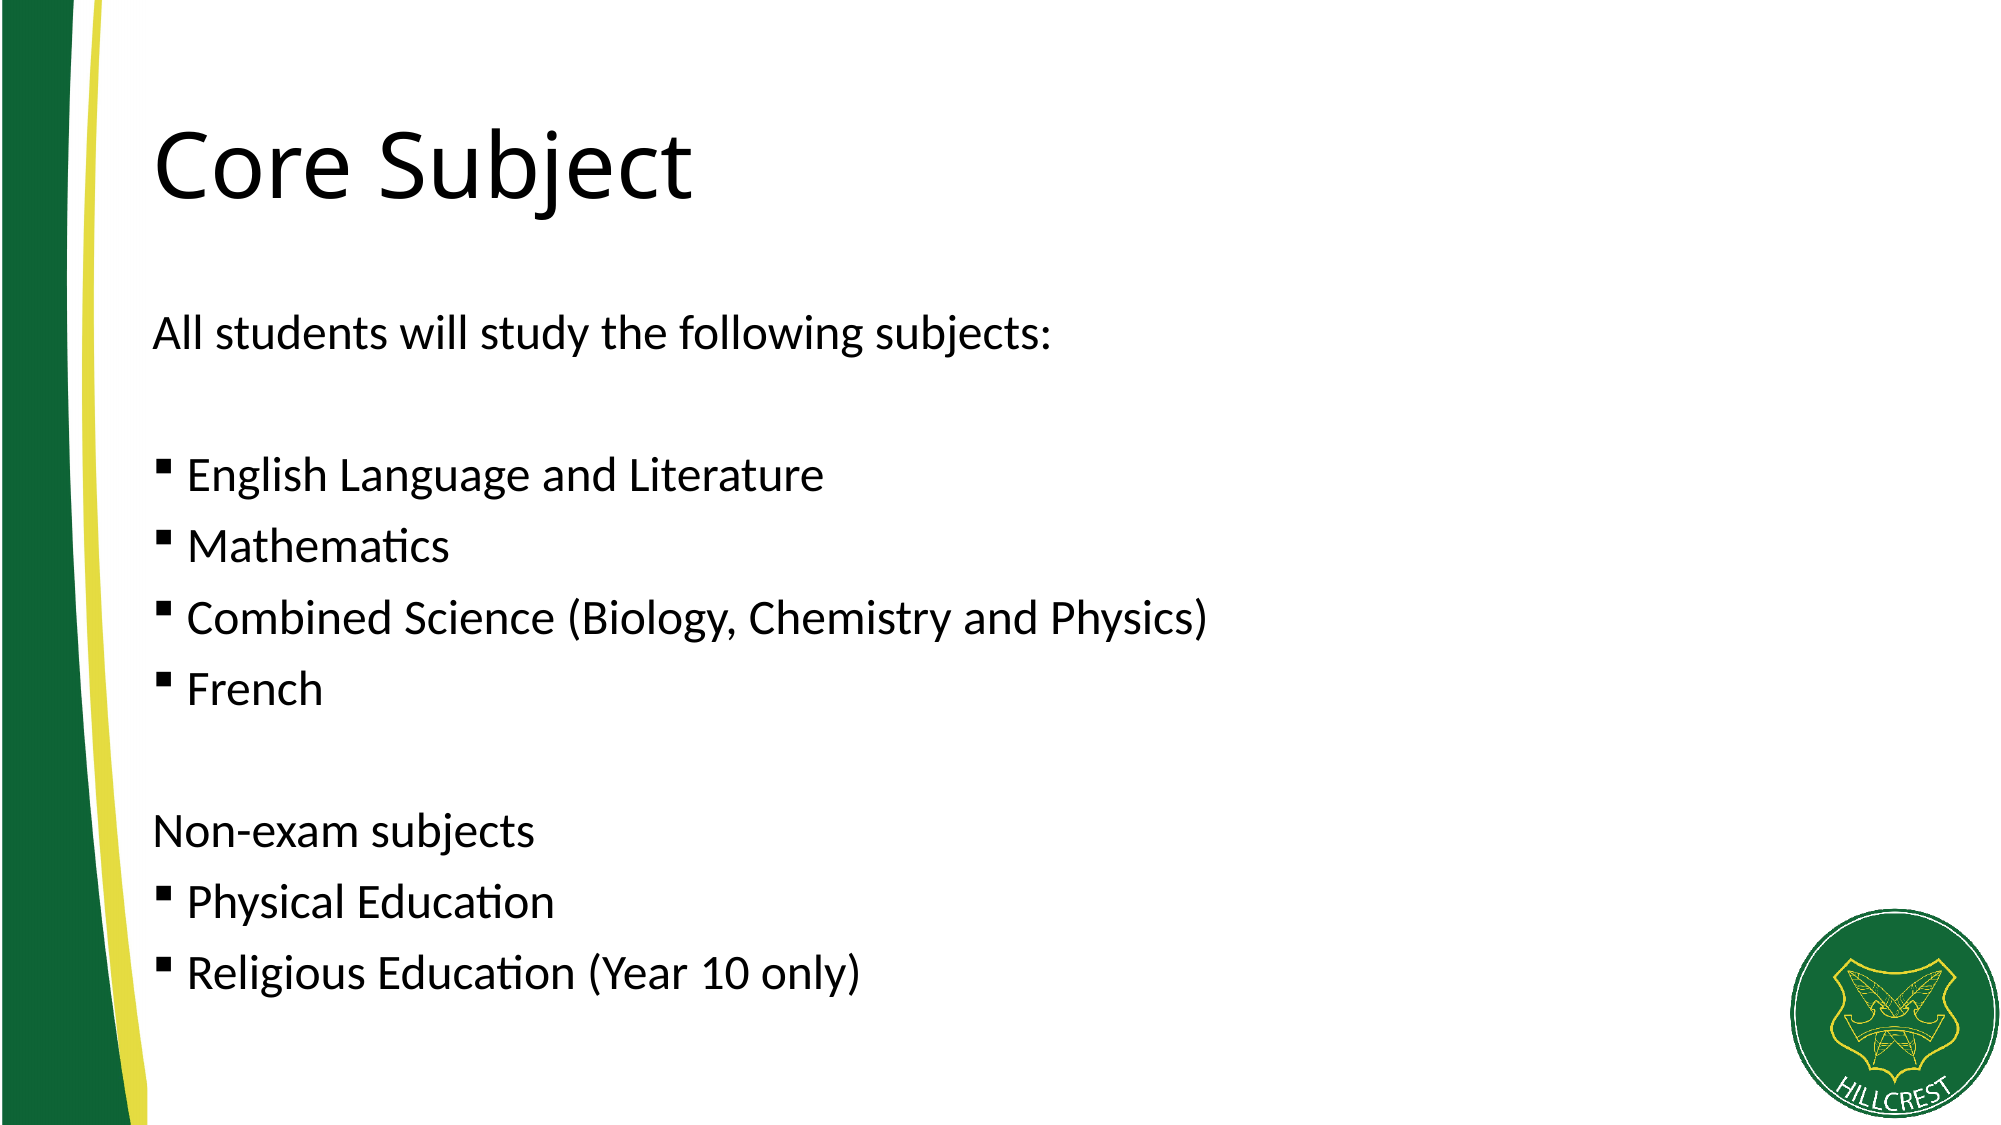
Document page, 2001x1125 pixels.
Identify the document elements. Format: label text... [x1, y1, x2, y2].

picture [1789, 907, 2000, 1119]
list All students will study the following subjects: English Language and Literature Mathematics Combined Science (Biology, Chemistry and Physics) French Non-exam subjects Physical Education Religious Education (Year 10 only) [137, 299, 1863, 1014]
picture [2, 0, 148, 1125]
title Core Subject [137, 59, 1863, 278]
